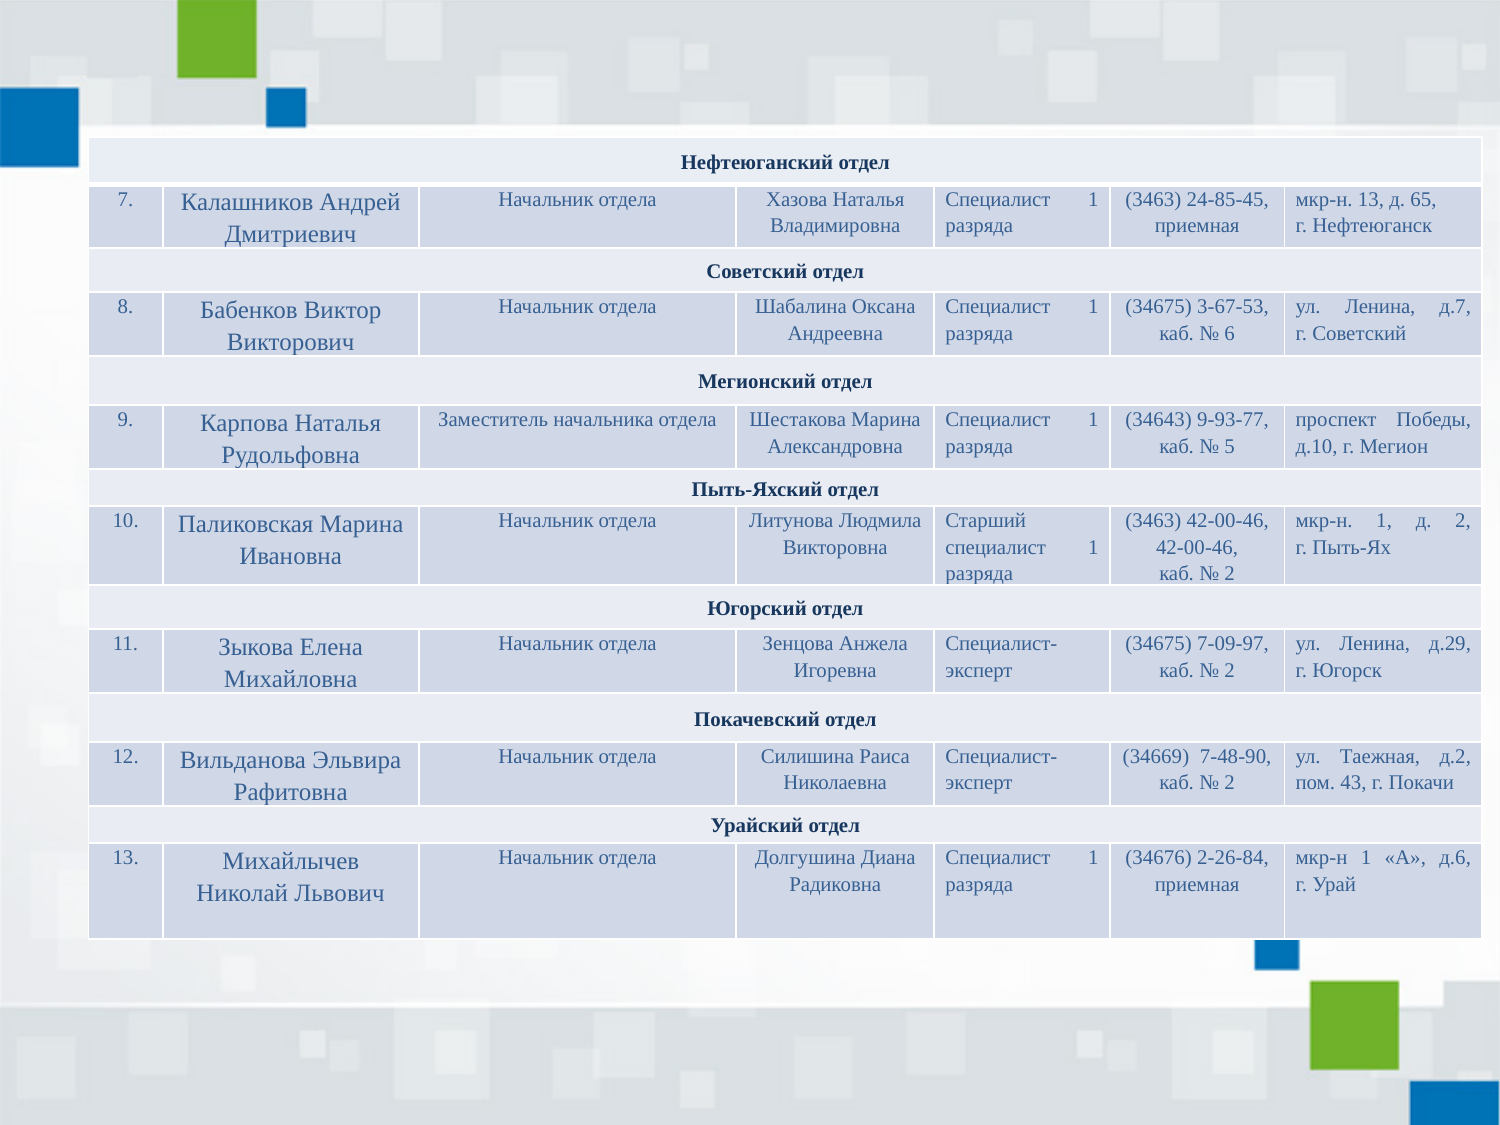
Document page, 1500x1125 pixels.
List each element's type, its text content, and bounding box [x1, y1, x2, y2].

table_cell Начальник отдела [420, 630, 735, 692]
table_cell ул. Ленина, д.29, г. Югорск [1285, 630, 1481, 692]
table_cell Пыть-Яхский отдел [89, 470, 1481, 505]
table_cell Карпова Наталья Рудольфовна [164, 406, 418, 468]
table_cell (34676) 2-26-84, приемная [1111, 844, 1284, 938]
table_cell (34675) 7-09-97, каб. № 2 [1111, 630, 1284, 692]
table_cell Начальник отдела [420, 187, 735, 247]
table_cell Мегионский отдел [89, 357, 1481, 404]
table_cell 10. [89, 507, 162, 584]
table_cell Специалист 1 разряда [935, 187, 1109, 247]
table_cell 8. [89, 293, 162, 355]
table_cell Зыкова Елена Михайловна [164, 630, 418, 692]
table_cell Старший специалист 1 разряда [935, 507, 1109, 584]
table_cell Специалист 1 разряда [935, 844, 1109, 938]
table_cell Бабенков Виктор Викторович [164, 293, 418, 355]
table_cell Югорский отдел [89, 586, 1481, 628]
table_cell 7. [89, 187, 162, 247]
table_cell Урайский отдел [89, 807, 1481, 842]
table_cell 9. [89, 406, 162, 468]
table_cell (34675) 3-67-53, каб. № 6 [1111, 293, 1284, 355]
table_cell Паликовская Марина Ивановна [164, 507, 418, 584]
table_cell Хазова Наталья Владимировна [737, 187, 933, 247]
table_cell (3463) 24-85-45, приемная [1111, 187, 1284, 247]
table_cell Начальник отдела [420, 507, 735, 584]
table_cell Зенцова Анжела Игоревна [737, 630, 933, 692]
table_cell 11. [89, 630, 162, 692]
table_cell Начальник отдела [420, 743, 735, 805]
table_cell Специалист 1 разряда [935, 293, 1109, 355]
table_cell Силишина Раиса Николаевна [737, 743, 933, 805]
table_cell Начальник отдела [420, 293, 735, 355]
table_cell Советский отдел [89, 249, 1481, 291]
table_cell мкр-н. 13, д. 65, г. Нефтеюганск [1285, 187, 1481, 247]
picture [0, 0, 1500, 1125]
table_cell (3463) 42-00-46, 42-00-46, каб. № 2 [1111, 507, 1284, 584]
table_cell Шестакова Марина Александровна [737, 406, 933, 468]
table_cell мкр-н 1 «А», д.6, г. Урай [1285, 844, 1481, 938]
table_cell Калашников Андрей Дмитриевич [164, 187, 418, 247]
table_cell Вильданова Эльвира Рафитовна [164, 743, 418, 805]
table_cell Специалист-эксперт [935, 630, 1109, 692]
table_cell (34669) 7-48-90, каб. № 2 [1111, 743, 1284, 805]
table_cell 12. [89, 743, 162, 805]
table_cell мкр-н. 1, д. 2, г. Пыть-Ях [1285, 507, 1481, 584]
table_cell Специалист-эксперт [935, 743, 1109, 805]
table_cell (34643) 9-93-77, каб. № 5 [1111, 406, 1284, 468]
table_cell Начальник отдела [420, 844, 735, 938]
table_cell Заместитель начальника отдела [420, 406, 735, 468]
table_cell Специалист 1 разряда [935, 406, 1109, 468]
table_cell Шабалина Оксана Андреевна [737, 293, 933, 355]
table_cell Долгушина Диана Радиковна [737, 844, 933, 938]
table_cell 13. [89, 844, 162, 938]
table_cell ул. Таежная, д.2, пом. 43, г. Покачи [1285, 743, 1481, 805]
table_header Нефтеюганский отдел [89, 138, 1481, 182]
table_cell проспект Победы, д.10, г. Мегион [1285, 406, 1481, 468]
table_cell ул. Ленина, д.7, г. Советский [1285, 293, 1481, 355]
table_cell Покачевский отдел [89, 694, 1481, 741]
table_cell Литунова Людмила Викторовна [737, 507, 933, 584]
table_cell Михайлычев Николай Львович [164, 844, 418, 938]
